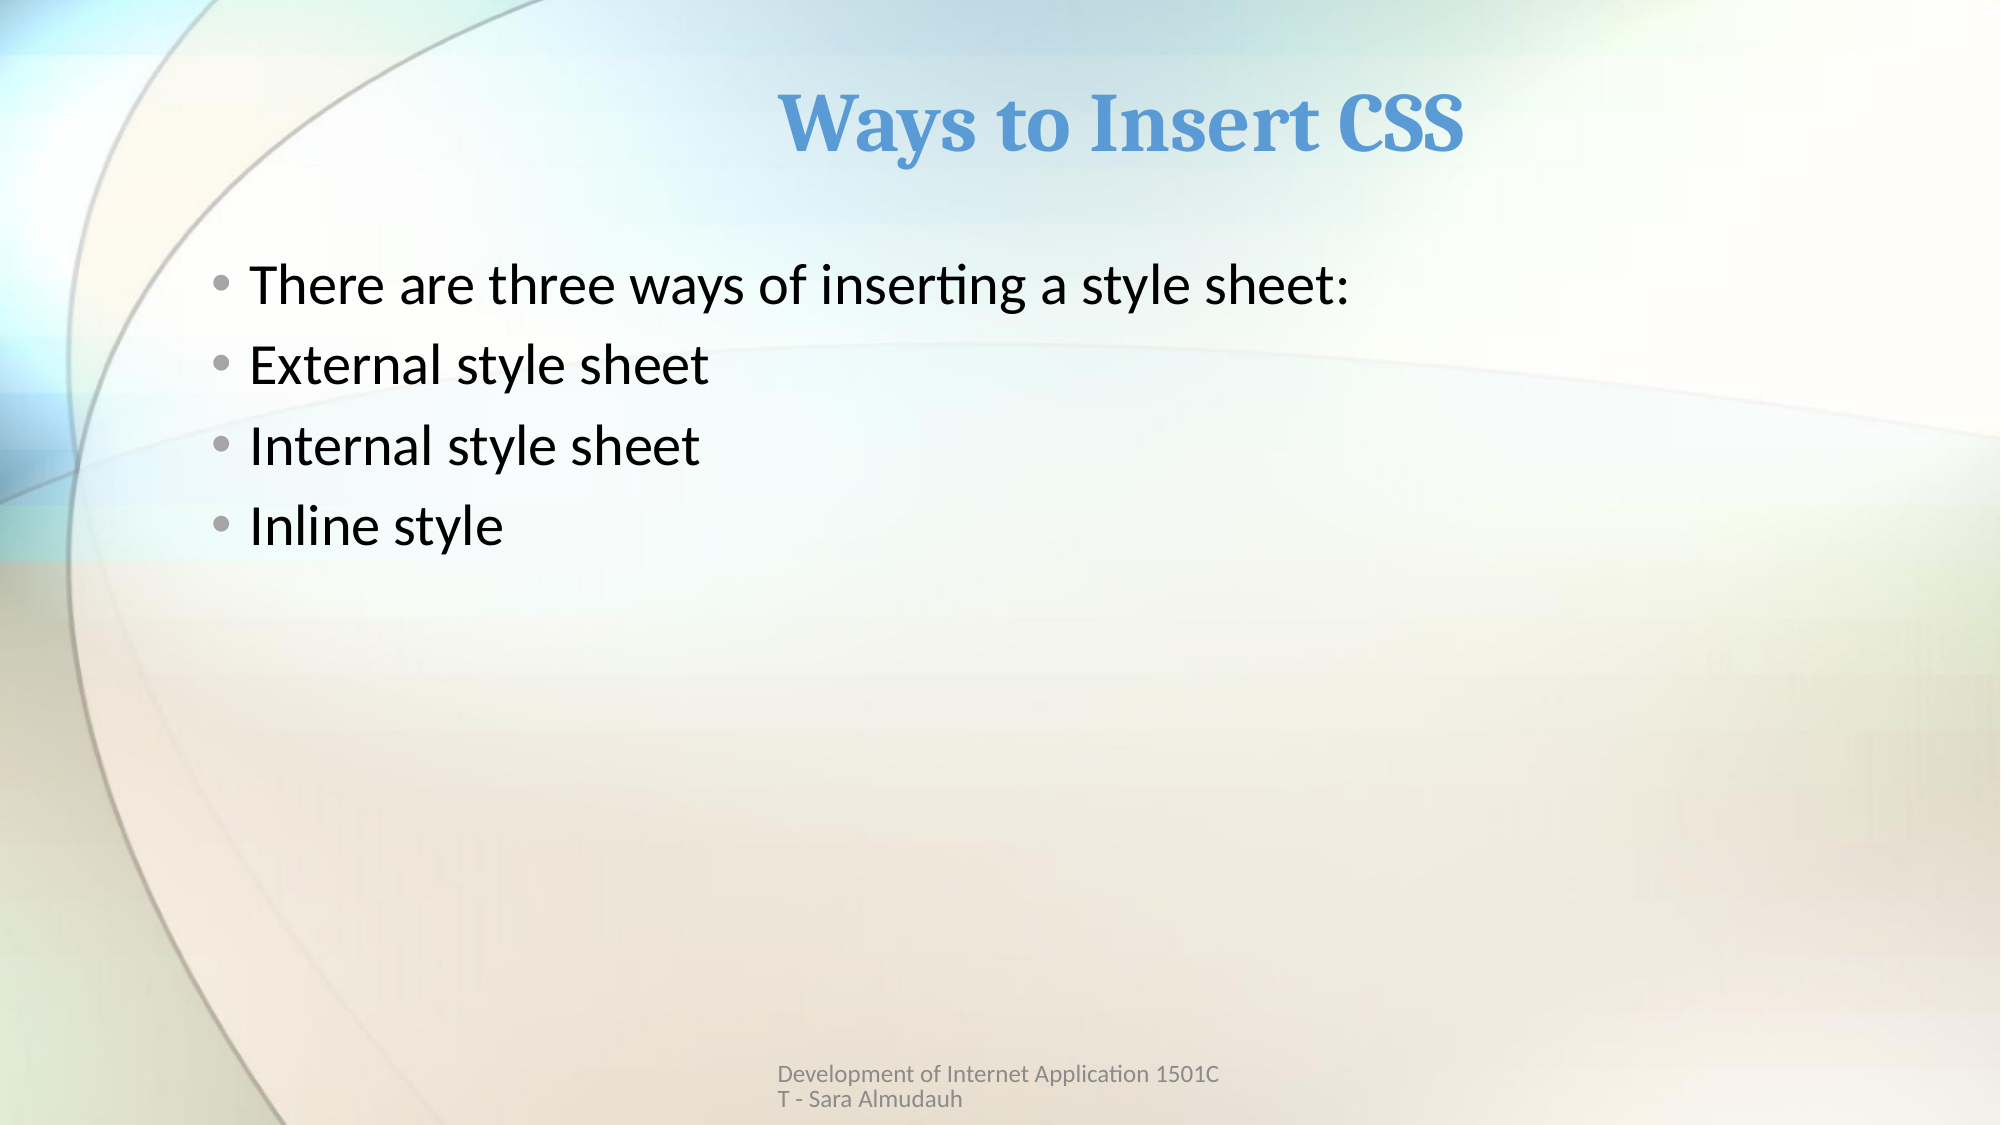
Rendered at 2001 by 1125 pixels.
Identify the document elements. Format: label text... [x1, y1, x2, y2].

title Ways to Insert CSS [381, 59, 1863, 278]
picture [0, 0, 2001, 1125]
list There are three ways of inserting a style sheet: External style sheet Internal style sheet Inline style [196, 246, 1804, 961]
footer Development of Internet Application 1501CT - Sara Almudauh [762, 1042, 1238, 1103]
